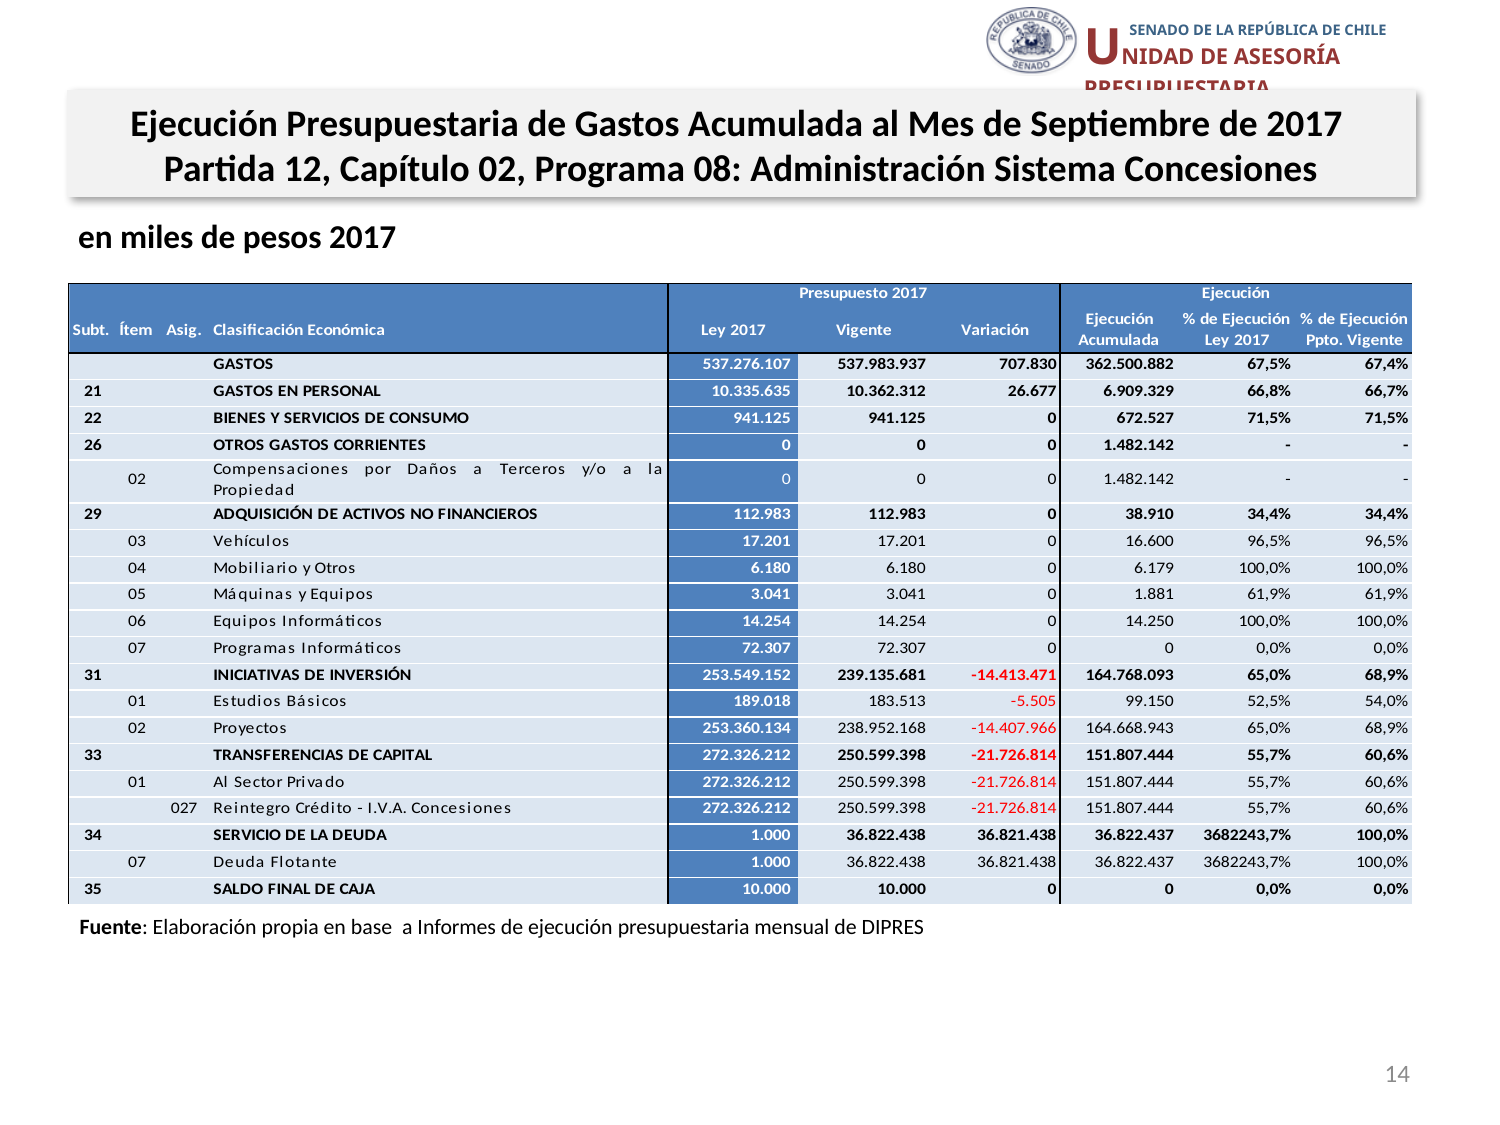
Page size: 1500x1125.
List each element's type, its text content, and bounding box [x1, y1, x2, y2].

footer Fuente: Elaboración propia en base a Informes de ejecución presupuestaria mensual de DIPRES [64, 905, 1444, 965]
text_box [67, 282, 1414, 906]
text_box en miles de pesos 2017 [63, 208, 1414, 283]
picture [986, 7, 1079, 76]
slide_number 14 [1074, 1042, 1425, 1103]
text_box Ejecución Presupuestaria de Gastos Acumulada al Mes de Septiembre de 2017 Partida 12, Capítulo 02, Programa 08: Administración Sistema Concesiones [67, 90, 1415, 197]
